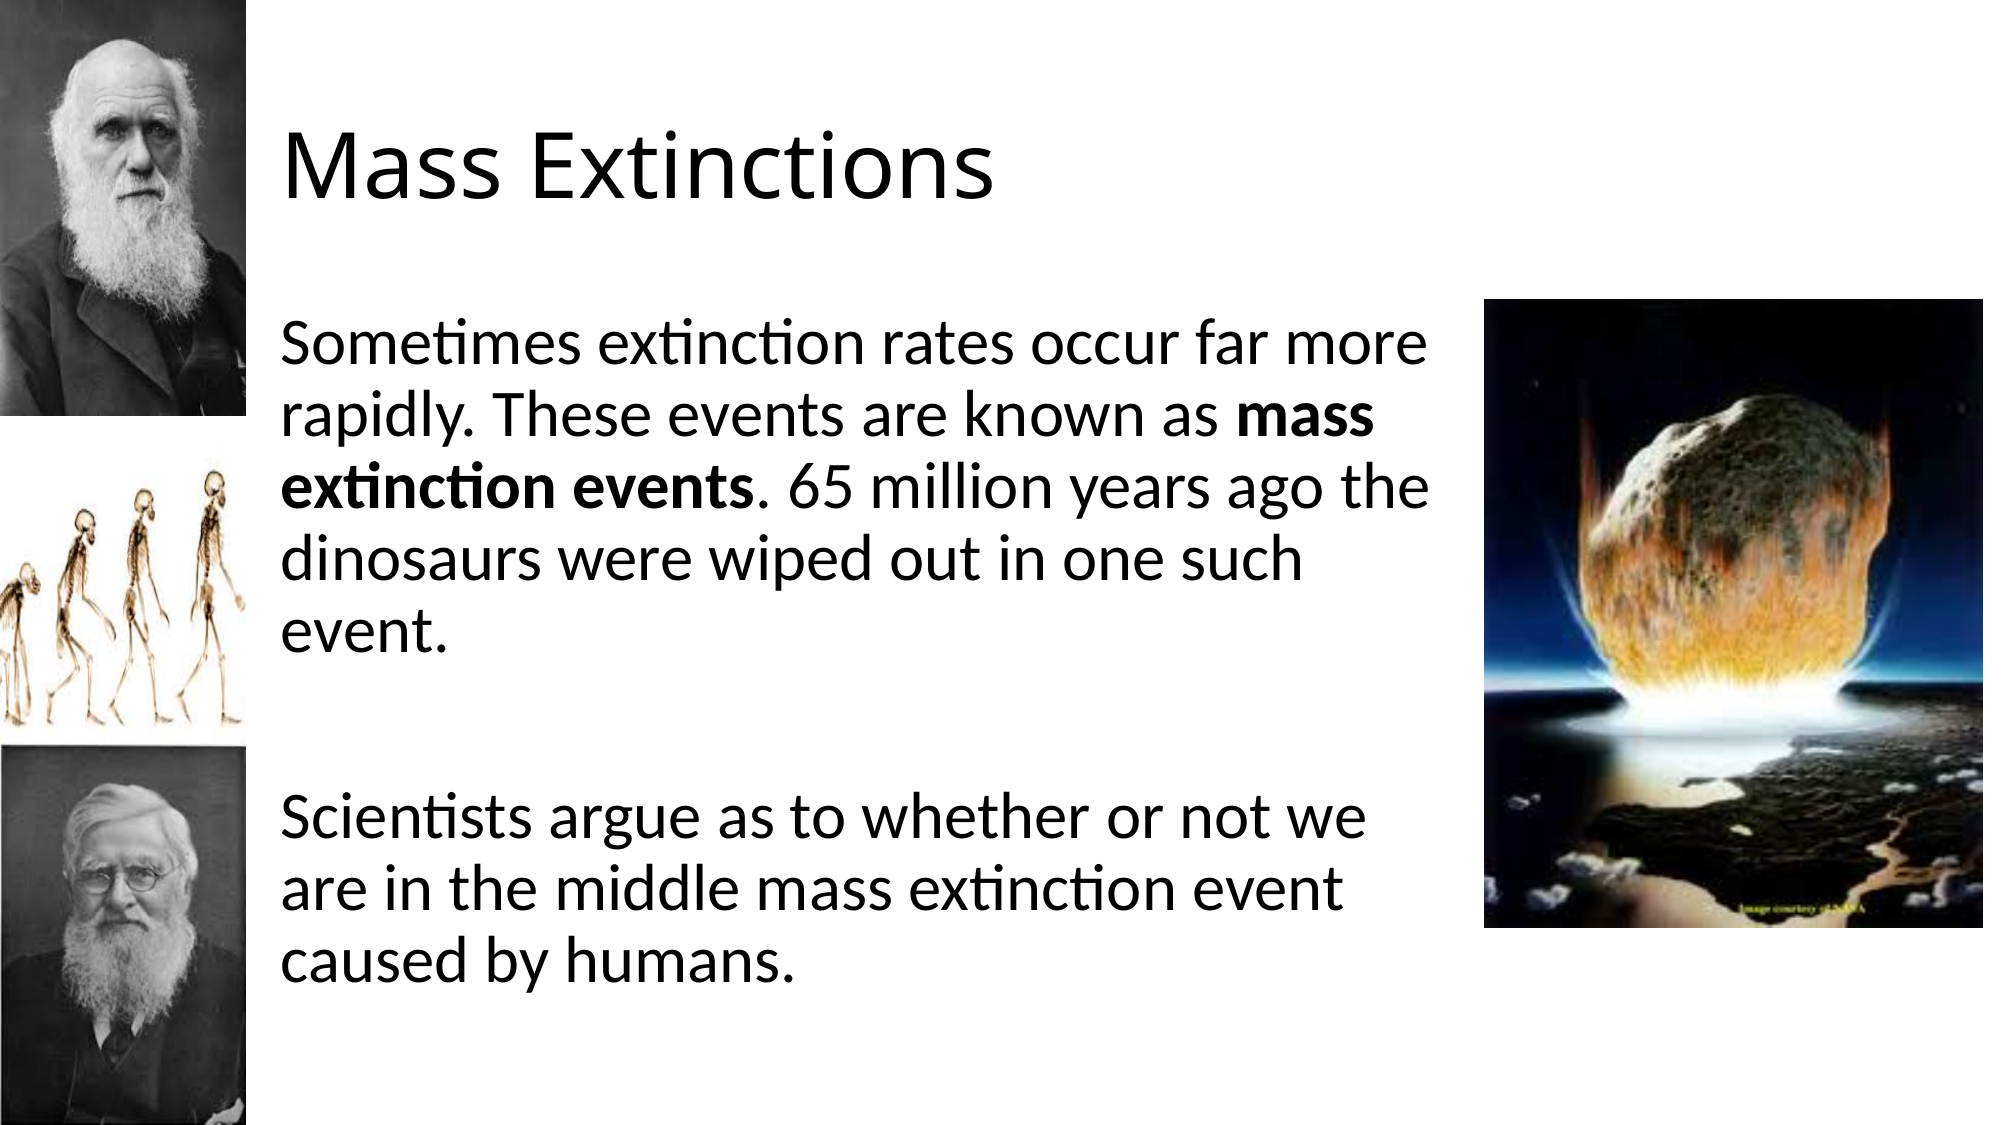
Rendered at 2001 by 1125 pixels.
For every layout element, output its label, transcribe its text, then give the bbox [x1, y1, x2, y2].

title Mass Extinctions [265, 59, 1863, 278]
list Sometimes extinction rates occur far more rapidly. These events are known as mass extinction events. 65 million years ago the dinosaurs were wiped out in one such event. Scientists argue as to whether or not we are in the middle mass extinction event caused by humans. [265, 299, 1485, 1014]
picture [1484, 299, 1983, 928]
picture [0, 444, 246, 1125]
picture [0, 0, 246, 416]
